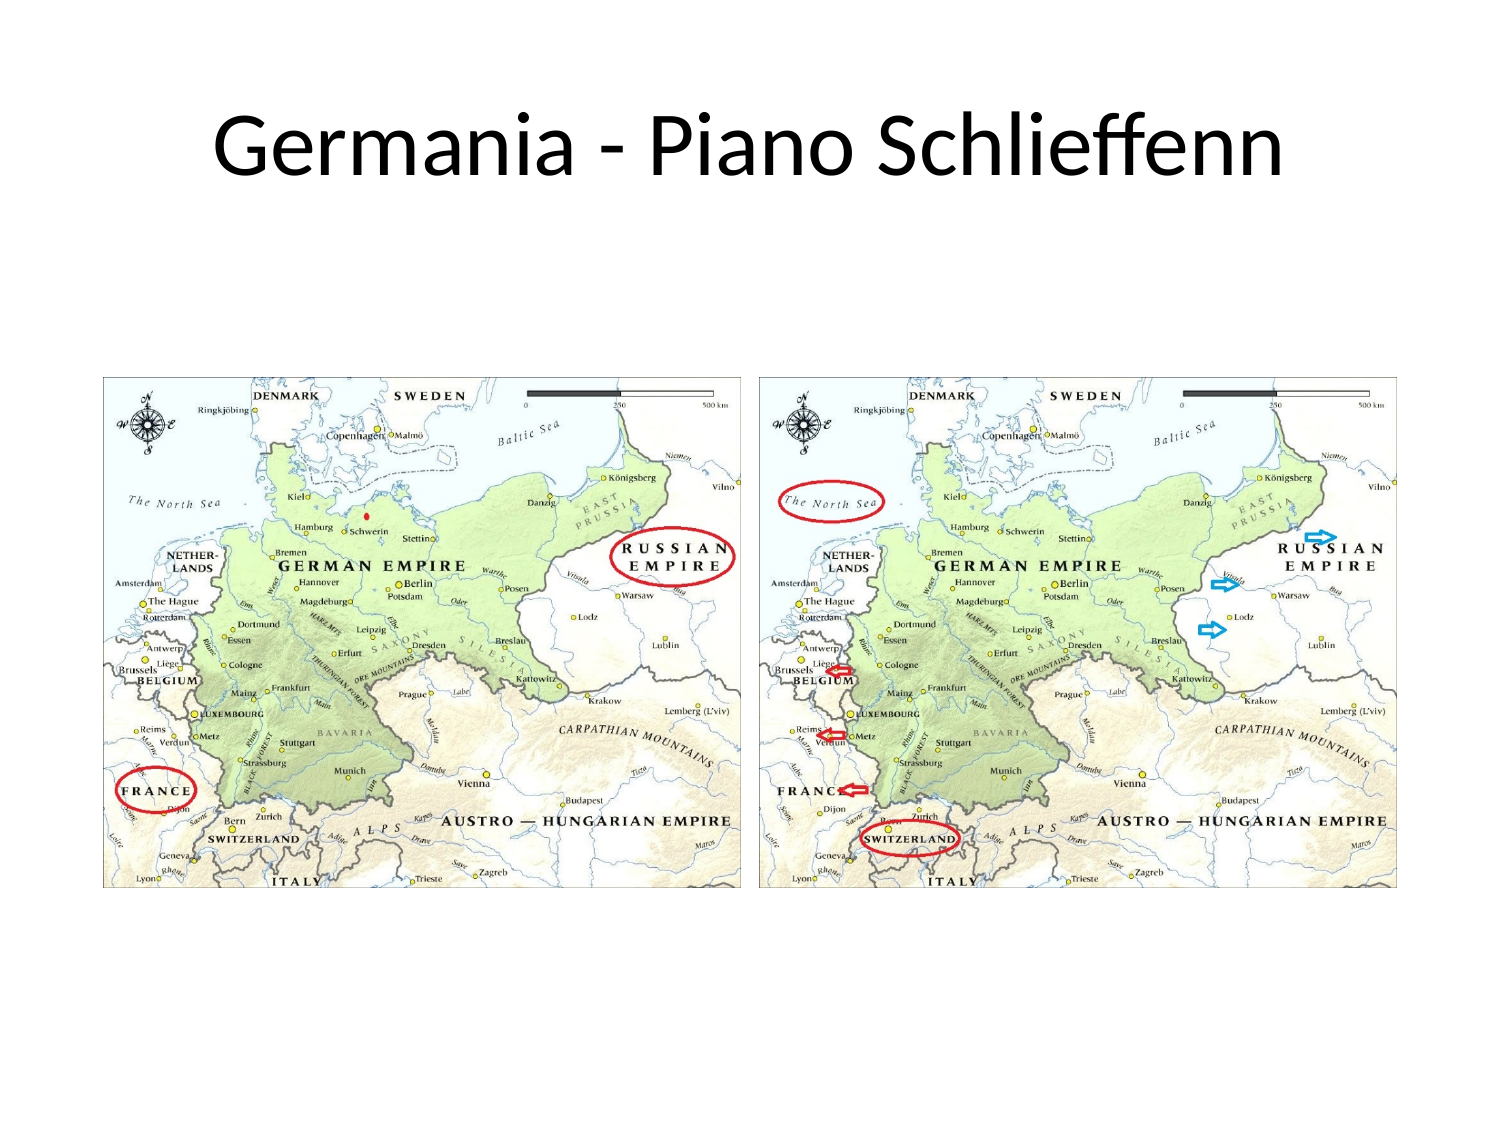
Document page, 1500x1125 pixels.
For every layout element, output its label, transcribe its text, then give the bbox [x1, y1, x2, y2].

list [102, 377, 741, 889]
title Germania - Piano Schlieffenn [75, 45, 1425, 233]
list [759, 377, 1398, 889]
